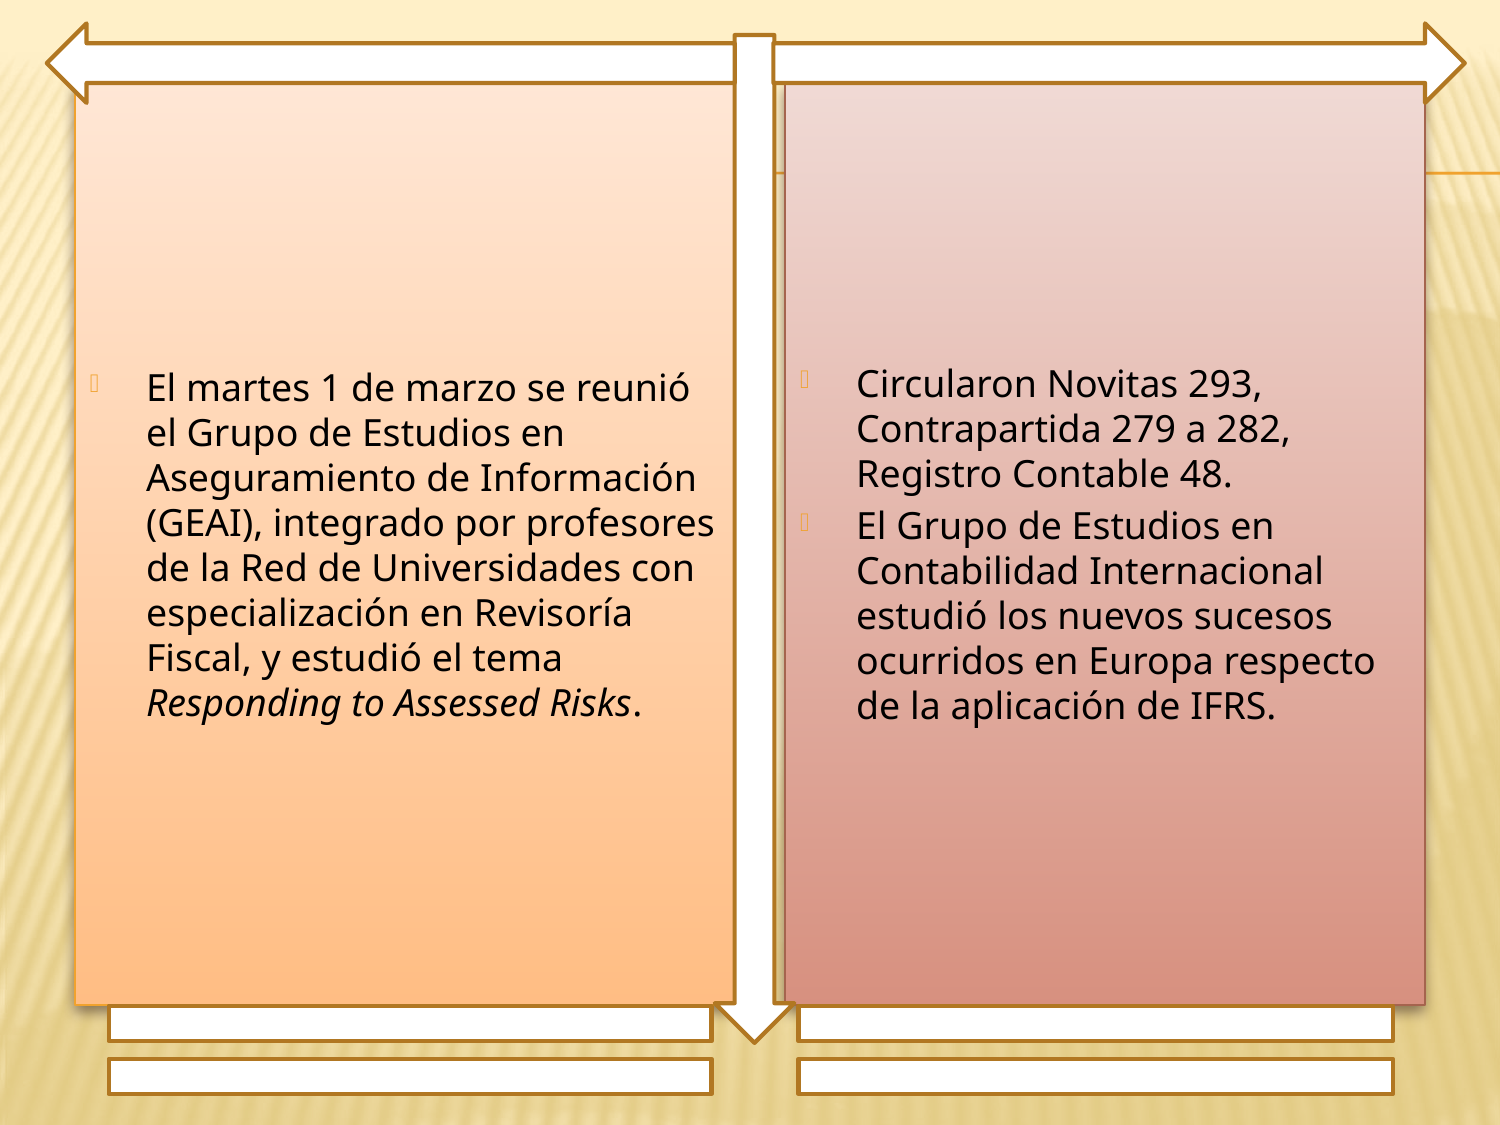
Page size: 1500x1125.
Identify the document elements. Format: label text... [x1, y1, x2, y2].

list El martes 1 de marzo se reunió el Grupo de Estudios en Aseguramiento de Información (GEAI), integrado por profesores de la Red de Universidades con especialización en Revisoría Fiscal, y estudió el tema Responding to Assessed Risks. [74, 86, 732, 1006]
text_box [44, 21, 737, 105]
list Circularon Novitas 293, Contrapartida 279 a 282, Registro Contable 48. El Grupo de Estudios en Contabilidad Internacional estudió los nuevos sucesos ocurridos en Europa respecto de la aplicación de IFRS. [784, 86, 1426, 1006]
text_box [796, 1004, 1395, 1043]
text_box [107, 1004, 714, 1043]
text_box [107, 1057, 714, 1096]
text_box [796, 1057, 1395, 1096]
text_box [771, 21, 1467, 105]
text_box [712, 32, 797, 1046]
